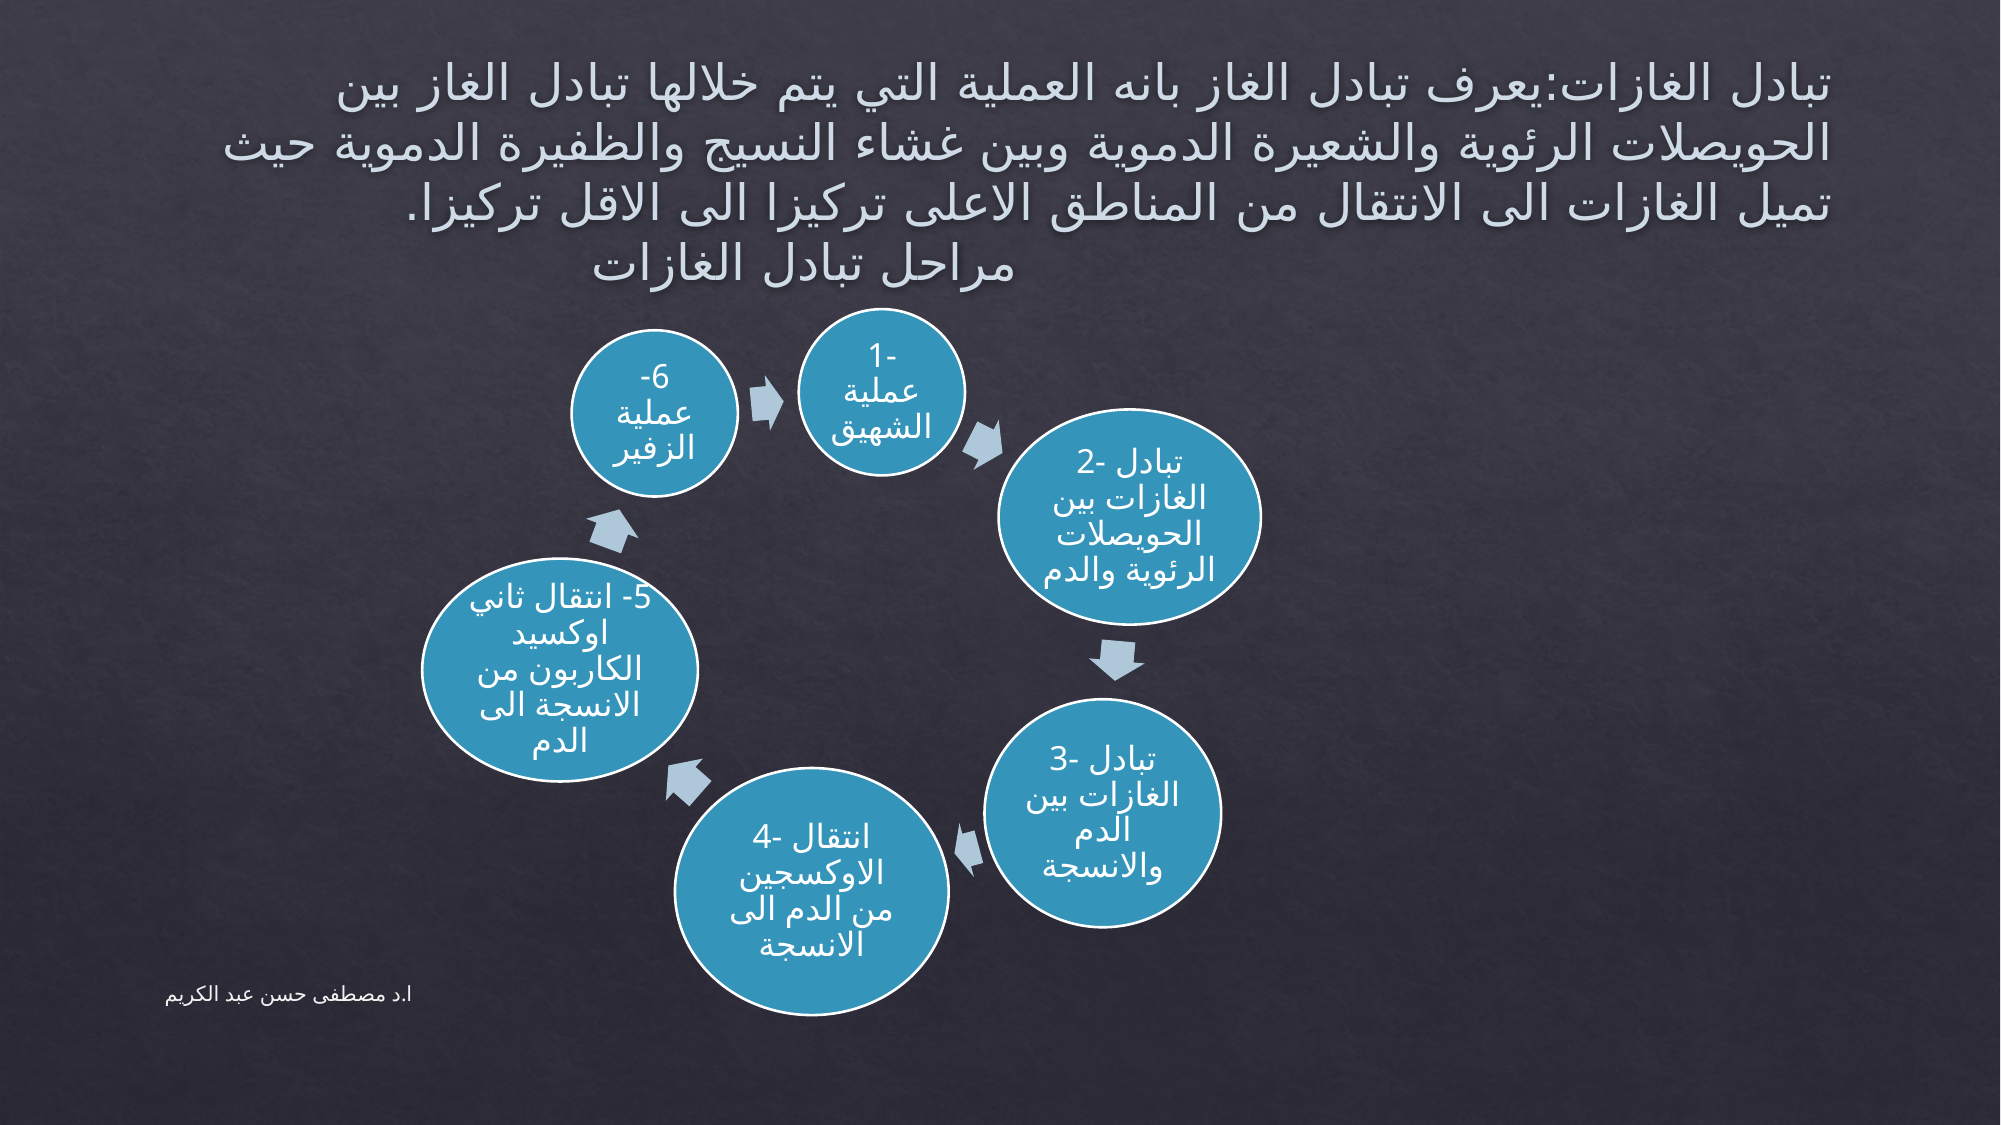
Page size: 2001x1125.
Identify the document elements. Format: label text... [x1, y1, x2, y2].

footer ا.د مصطفى حسن عبد الكريم [149, 1009, 1245, 1025]
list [60, 328, 1760, 996]
title تبادل الغازات:يعرف تبادل الغاز بانه العملية التي يتم خلالها تبادل الغاز بين الحويصلات الرئوية والشعيرة الدموية وبين غشاء النسيج والظفيرة الدموية حيث تميل الغازات الى الانتقال من المناطق الاعلى تركيزا الى الاقل تركيزا. مراحل تبادل الغازات [149, 103, 1849, 299]
